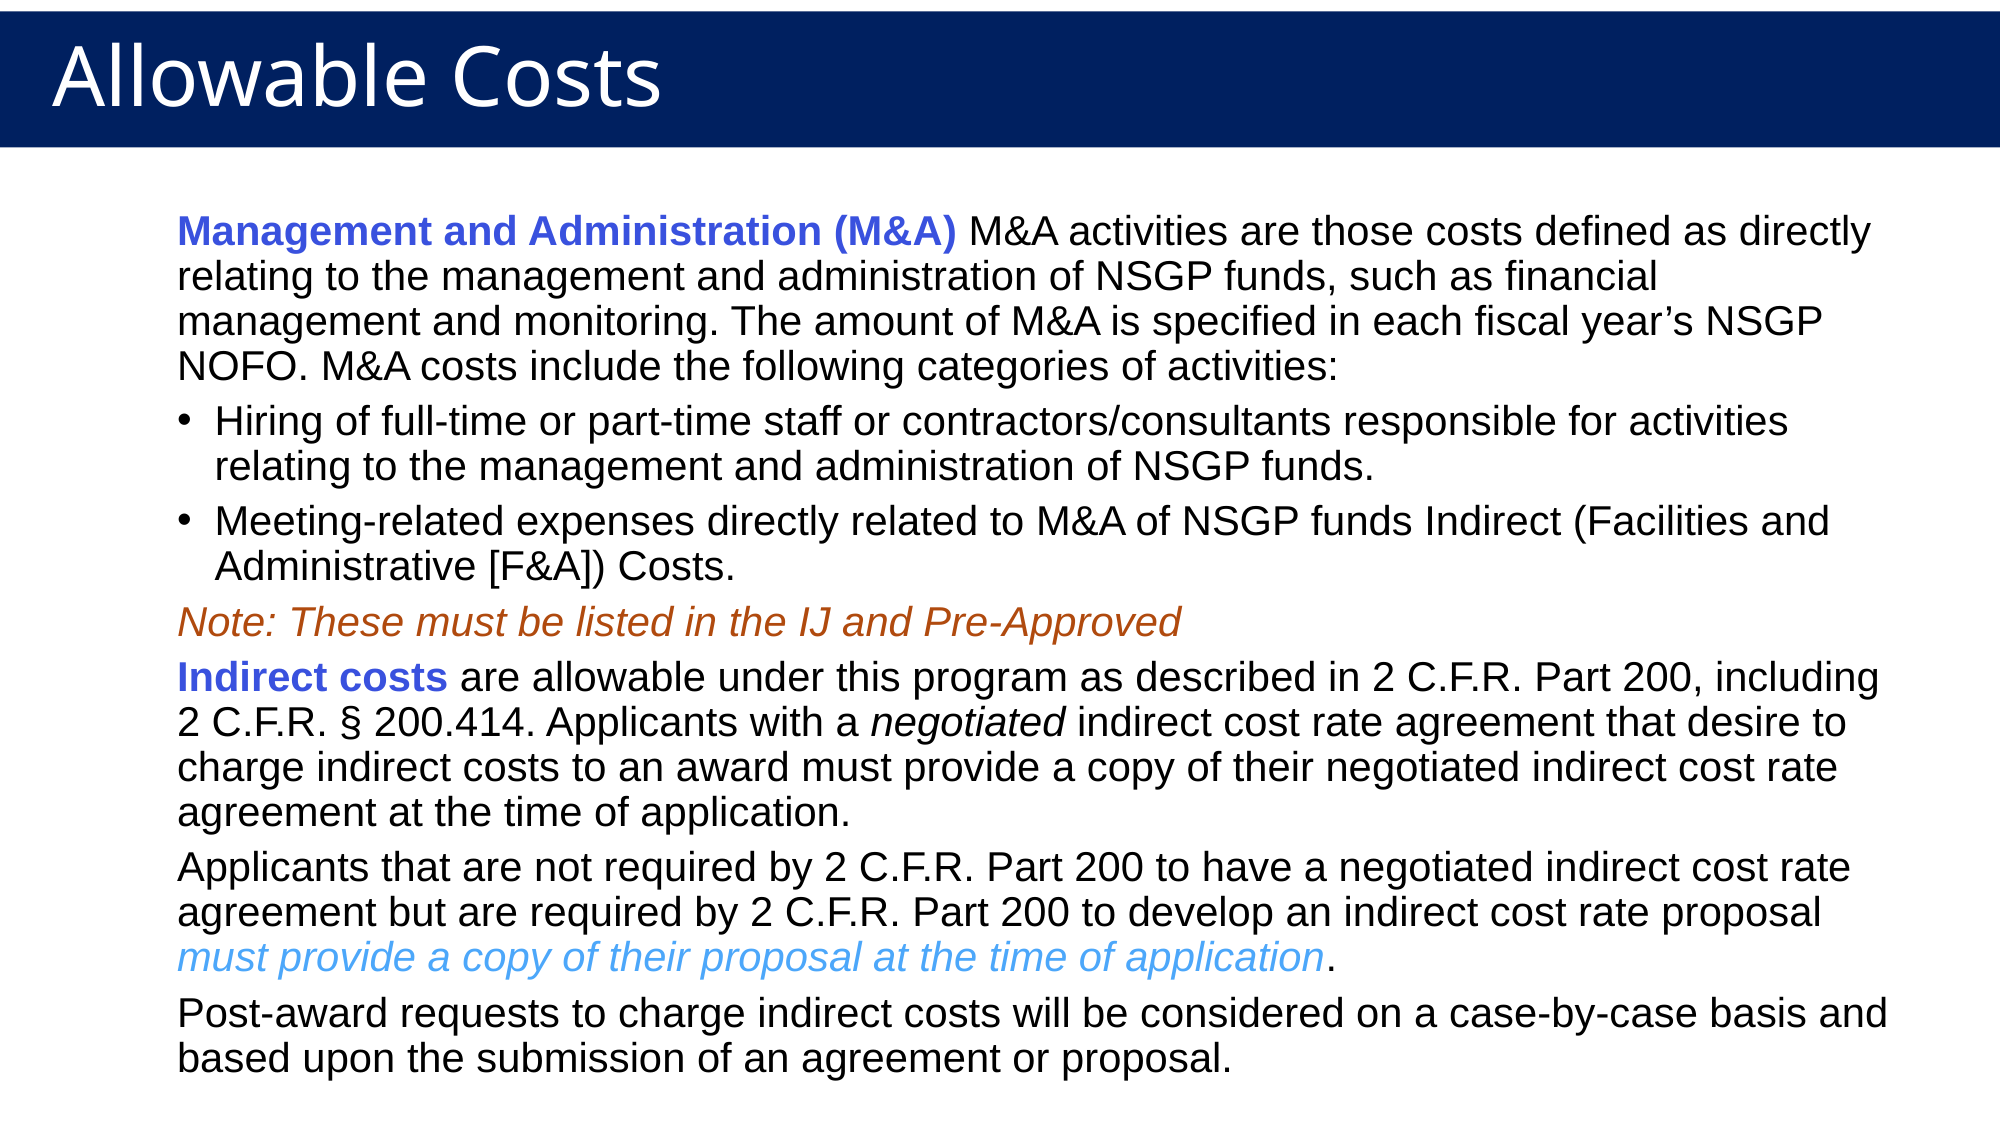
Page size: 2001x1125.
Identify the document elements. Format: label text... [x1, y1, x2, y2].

list Management and Administration (M&A) M&A activities are those costs defined as directly relating to the management and administration of NSGP funds, such as financial management and monitoring. The amount of M&A is specified in each fiscal year’s NSGP NOFO. M&A costs include the following categories of activities: Hiring of full-time or part-time staff or contractors/consultants responsible for activities relating to the management and administration of NSGP funds. Meeting-related expenses directly related to M&A of NSGP funds Indirect (Facilities and Administrative [F&A]) Costs. Note: These must be listed in the IJ and Pre-Approved Indirect costs are allowable under this program as described in 2 C.F.R. Part 200, including 2 C.F.R. § 200.414. Applicants with a negotiated indirect cost rate agreement that desire to charge indirect costs to an award must provide a copy of their negotiated indirect cost rate agreement at the time of application. Applicants that are not required by 2 C.F.R. Part 200 to have a negotiated indirect cost rate agreement but are required by 2 C.F.R. Part 200 to develop an indirect cost rate proposal must provide a copy of their proposal at the time of application. Post-award requests to charge indirect costs will be considered on a case-by-case basis and based upon the submission of an agreement or proposal. [87, 201, 1925, 1095]
title Allowable Costs [37, 11, 2000, 148]
